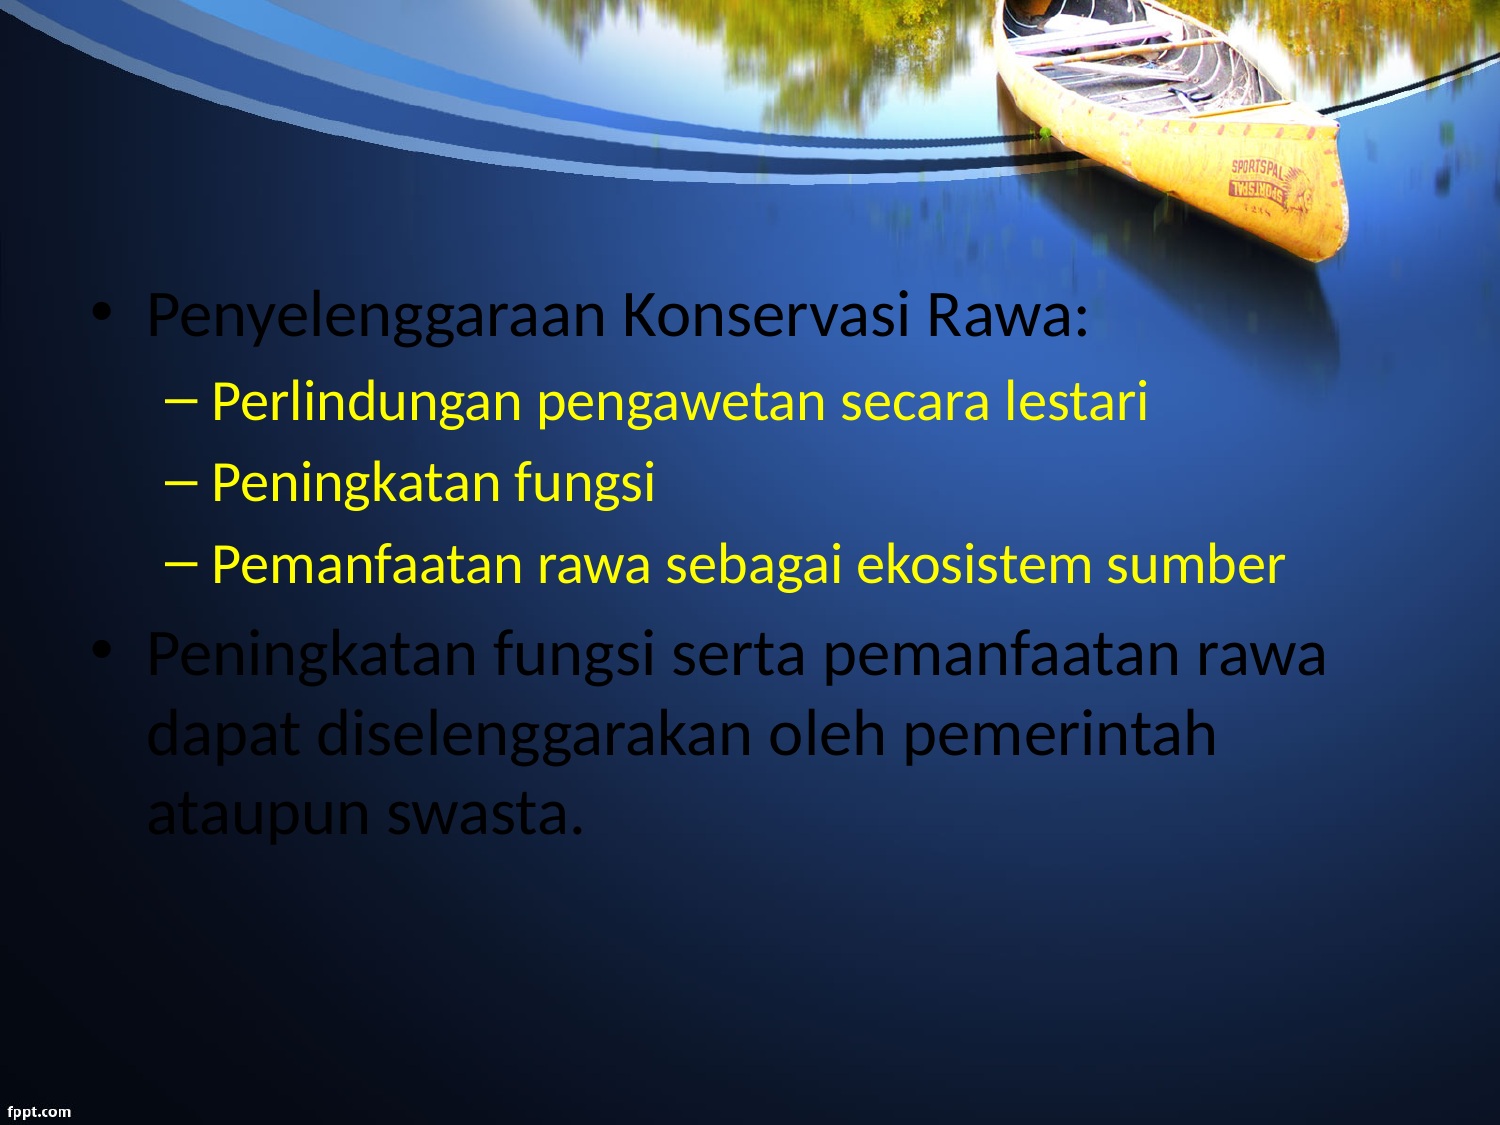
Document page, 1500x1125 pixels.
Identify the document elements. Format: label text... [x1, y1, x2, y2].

list Penyelenggaraan Konservasi Rawa: Perlindungan pengawetan secara lestari Peningkatan fungsi Pemanfaatan rawa sebagai ekosistem sumber Peningkatan fungsi serta pemanfaatan rawa dapat diselenggarakan oleh pemerintah ataupun swasta. [75, 262, 1425, 1005]
picture [0, 0, 1500, 1125]
